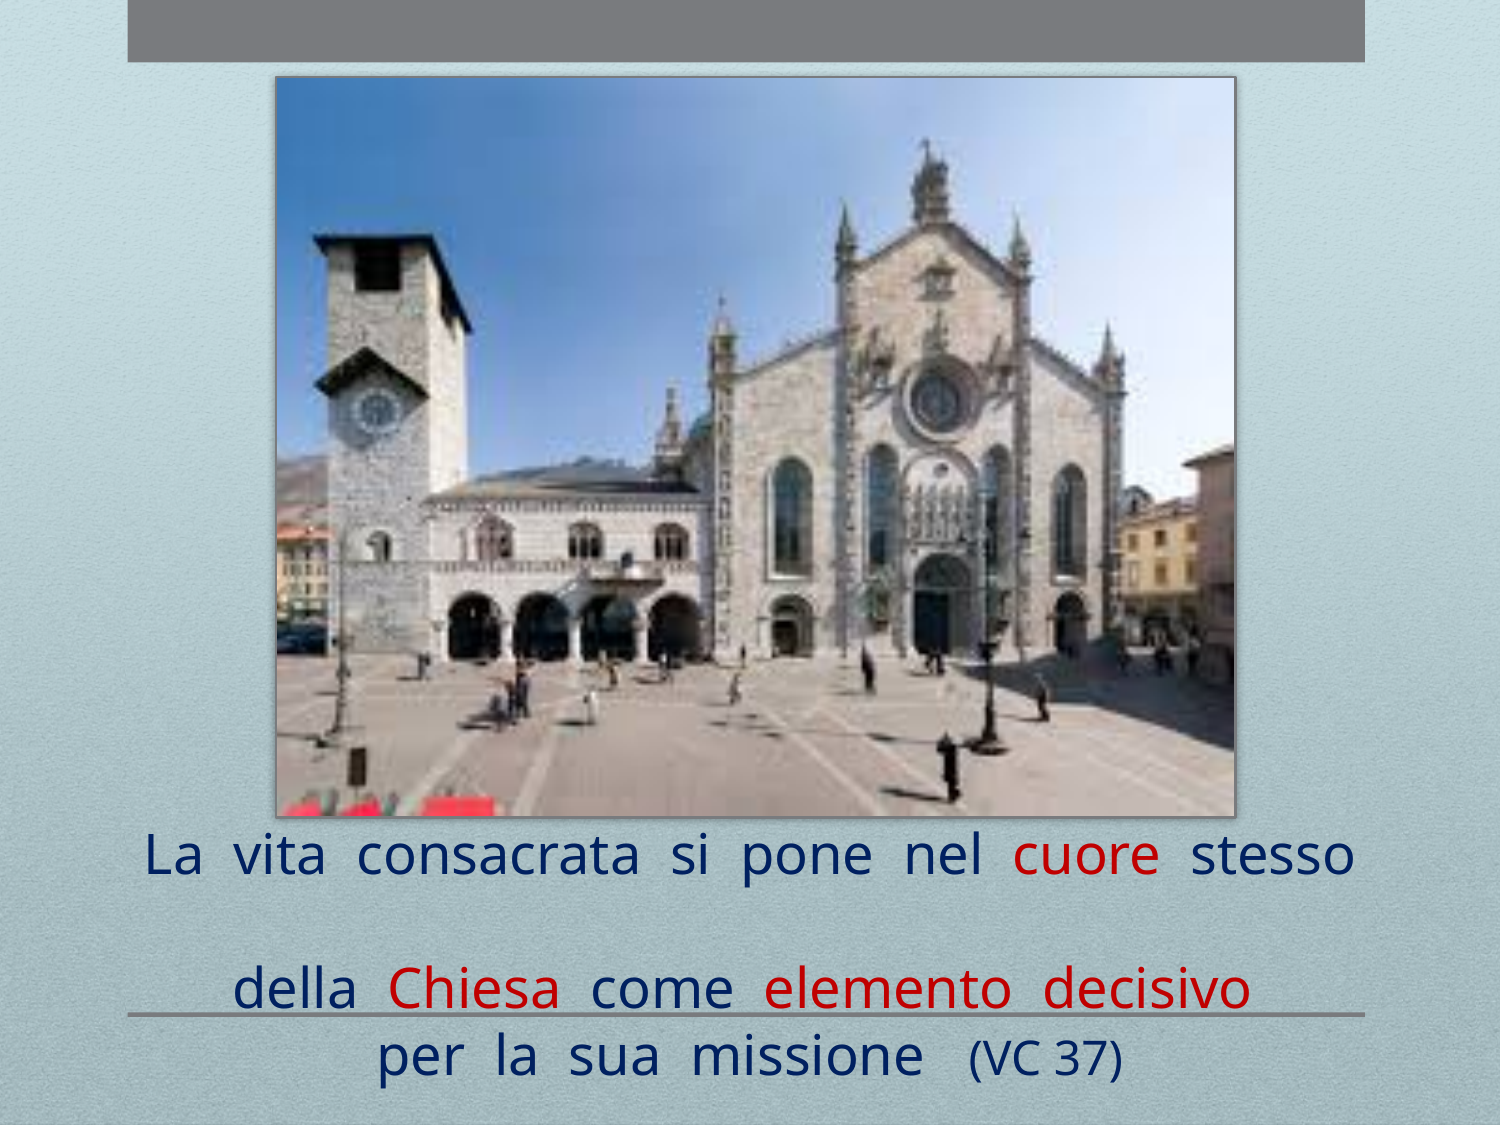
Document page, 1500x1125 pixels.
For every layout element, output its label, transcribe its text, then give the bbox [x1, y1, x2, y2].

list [276, 77, 1235, 818]
title La vita consacrata si pone nel cuore stesso della Chiesa come elemento decisivo per la sua missione (VC 37) [123, 810, 1376, 1094]
